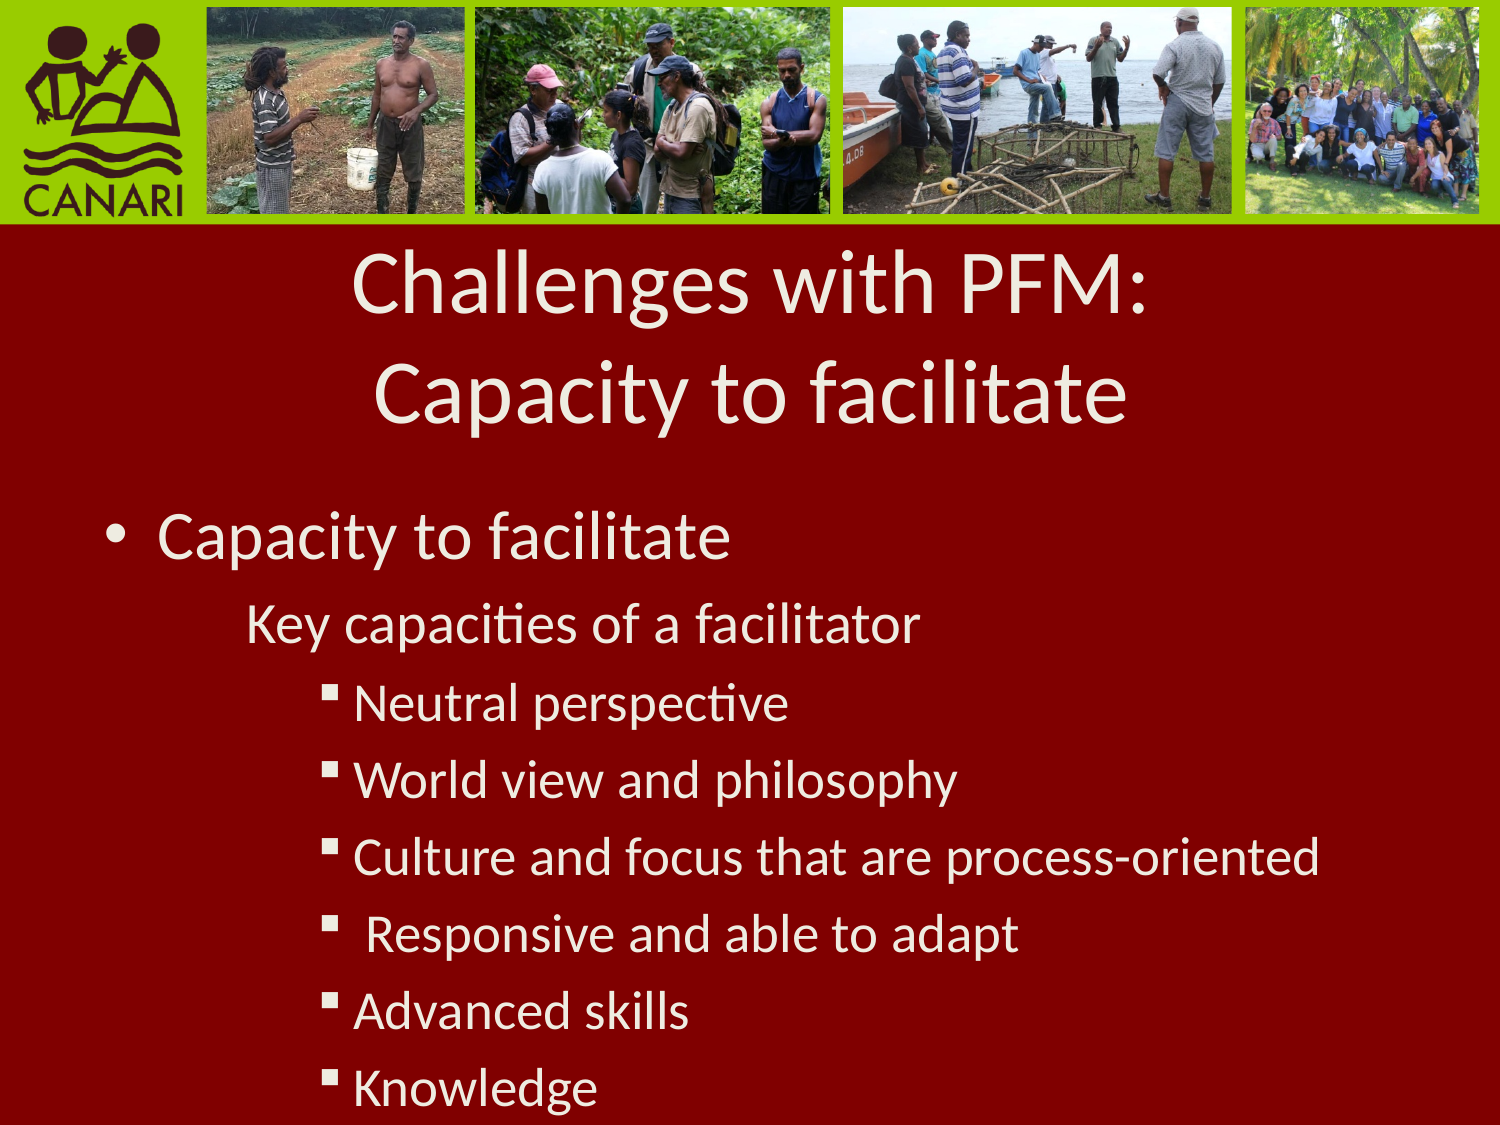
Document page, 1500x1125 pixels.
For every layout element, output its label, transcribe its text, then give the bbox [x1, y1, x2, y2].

picture [206, 7, 465, 214]
list Capacity to facilitate Key capacities of a facilitator Neutral perspective World view and philosophy Culture and focus that are process-oriented Responsive and able to adapt Advanced skills Knowledge [88, 482, 1439, 1125]
picture [14, 17, 195, 225]
picture [475, 7, 831, 214]
title Challenges with PFM: Capacity to facilitate [76, 243, 1427, 421]
picture [1245, 7, 1480, 214]
picture [843, 7, 1232, 214]
